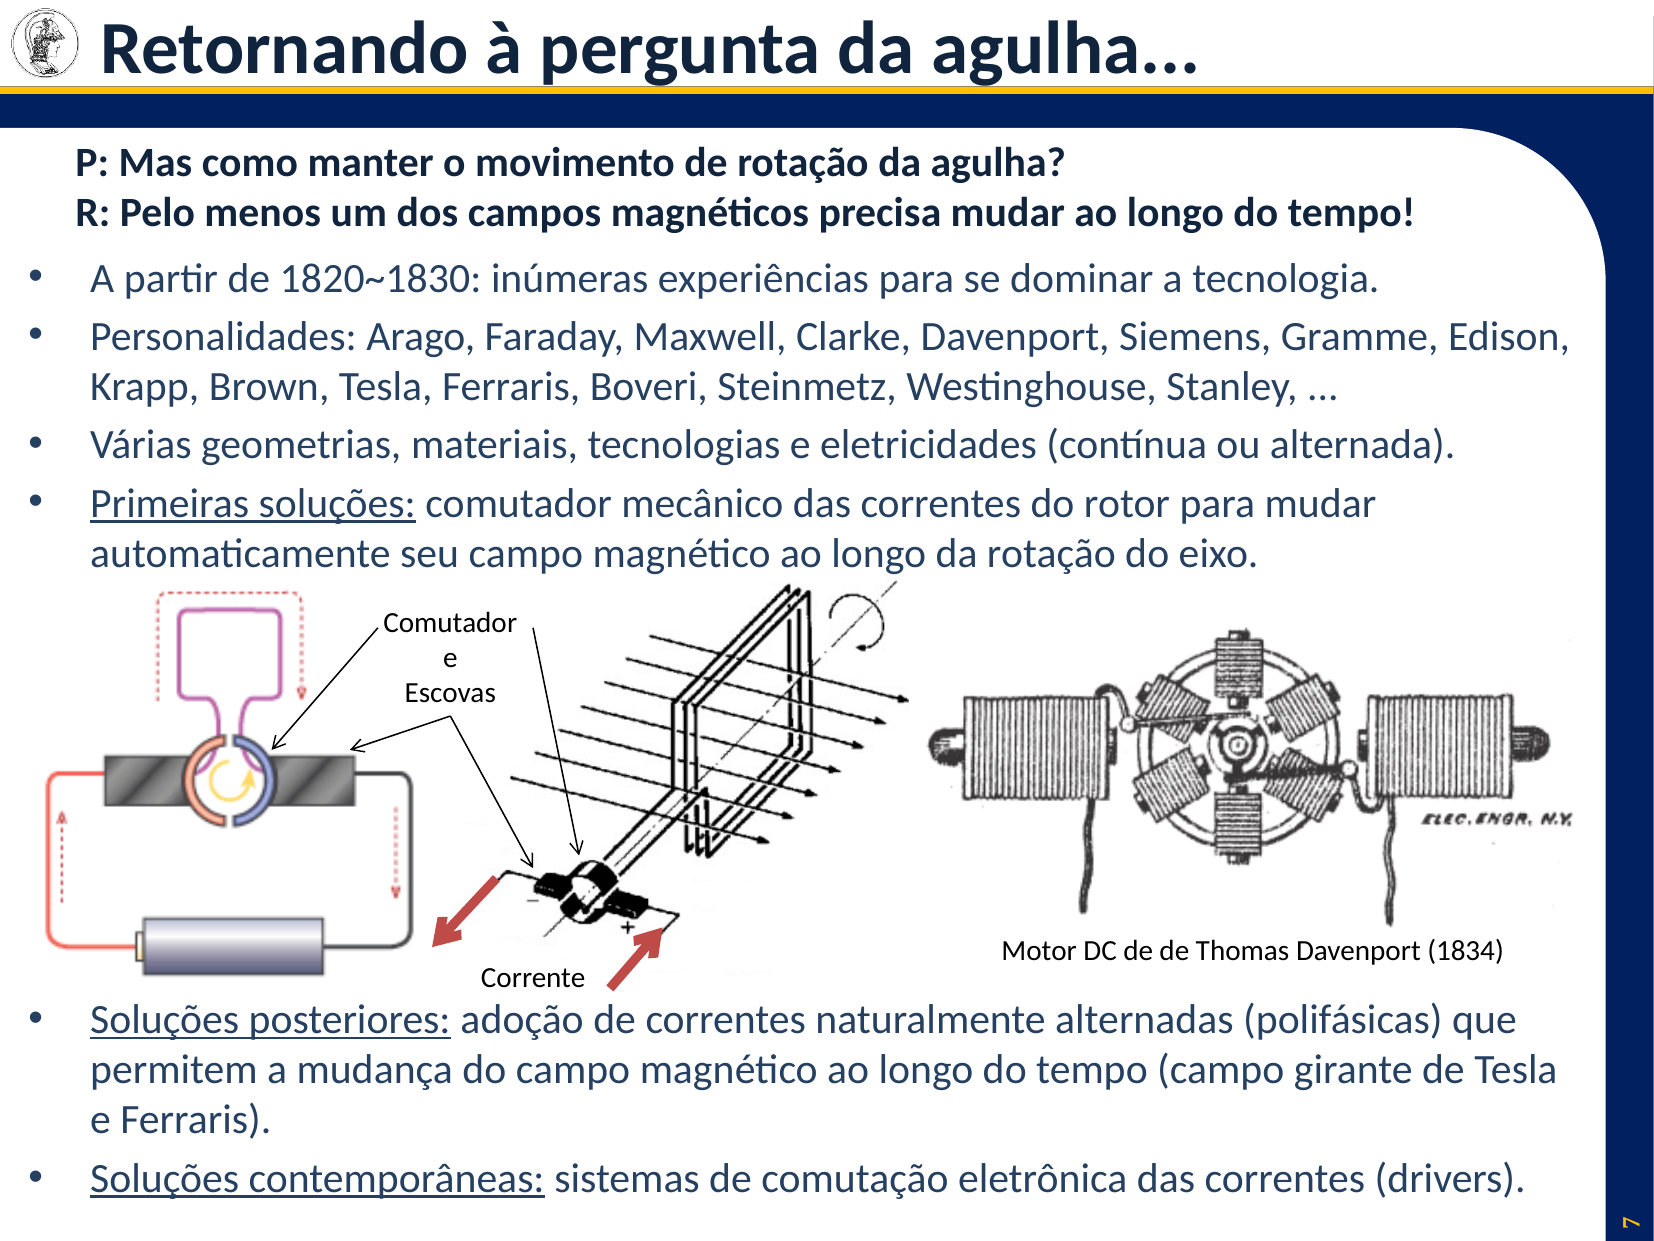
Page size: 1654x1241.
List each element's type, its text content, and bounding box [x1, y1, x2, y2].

list A partir de 1820~1830: inúmeras experiências para se dominar a tecnologia. Personalidades: Arago, Faraday, Maxwell, Clarke, Davenport, Siemens, Gramme, Edison, Krapp, Brown, Tesla, Ferraris, Boveri, Steinmetz, Westinghouse, Stanley, ... Várias geometrias, materiais, tecnologias e eletricidades (contínua ou alternada). Primeiras soluções: comutador mecânico das correntes do rotor para mudar automaticamente seu campo magnético ao longo da rotação do eixo. Soluções posteriores: adoção de correntes naturalmente alternadas (polifásicas) que permitem a mudança do campo magnético ao longo do tempo (campo girante de Tesla e Ferraris). Soluções contemporâneas: sistemas de comutação eletrônica das correntes (drivers). [11, 942, 1595, 1241]
picture [11, 566, 1595, 1004]
title P: Mas como manter o movimento de rotação da agulha? R: Pelo menos um dos campos magnéticos precisa mudar ao longo do tempo! [58, 104, 1548, 242]
list A partir de 1820~1830: inúmeras experiências para se dominar a tecnologia. Personalidades: Arago, Faraday, Maxwell, Clarke, Davenport, Siemens, Gramme, Edison, Krapp, Brown, Tesla, Ferraris, Boveri, Steinmetz, Westinghouse, Stanley, ... Várias geometrias, materiais, tecnologias e eletricidades (contínua ou alternada). Primeiras soluções: comutador mecânico das correntes do rotor para mudar automaticamente seu campo magnético ao longo da rotação do eixo. Soluções posteriores: adoção de correntes naturalmente alternadas (polifásicas) que permitem a mudança do campo magnético ao longo do tempo (campo girante de Tesla e Ferraris). Soluções contemporâneas: sistemas de comutação eletrônica das correntes (drivers). [11, 242, 1595, 627]
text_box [349, 717, 448, 751]
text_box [532, 627, 580, 856]
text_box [609, 927, 663, 989]
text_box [450, 717, 534, 869]
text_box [271, 627, 379, 751]
picture [11, 8, 79, 78]
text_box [431, 878, 497, 948]
text_box Retornando à pergunta da agulha... [83, 0, 1573, 124]
text_box Motor DC de de Thomas Davenport (1834) [933, 943, 1573, 974]
